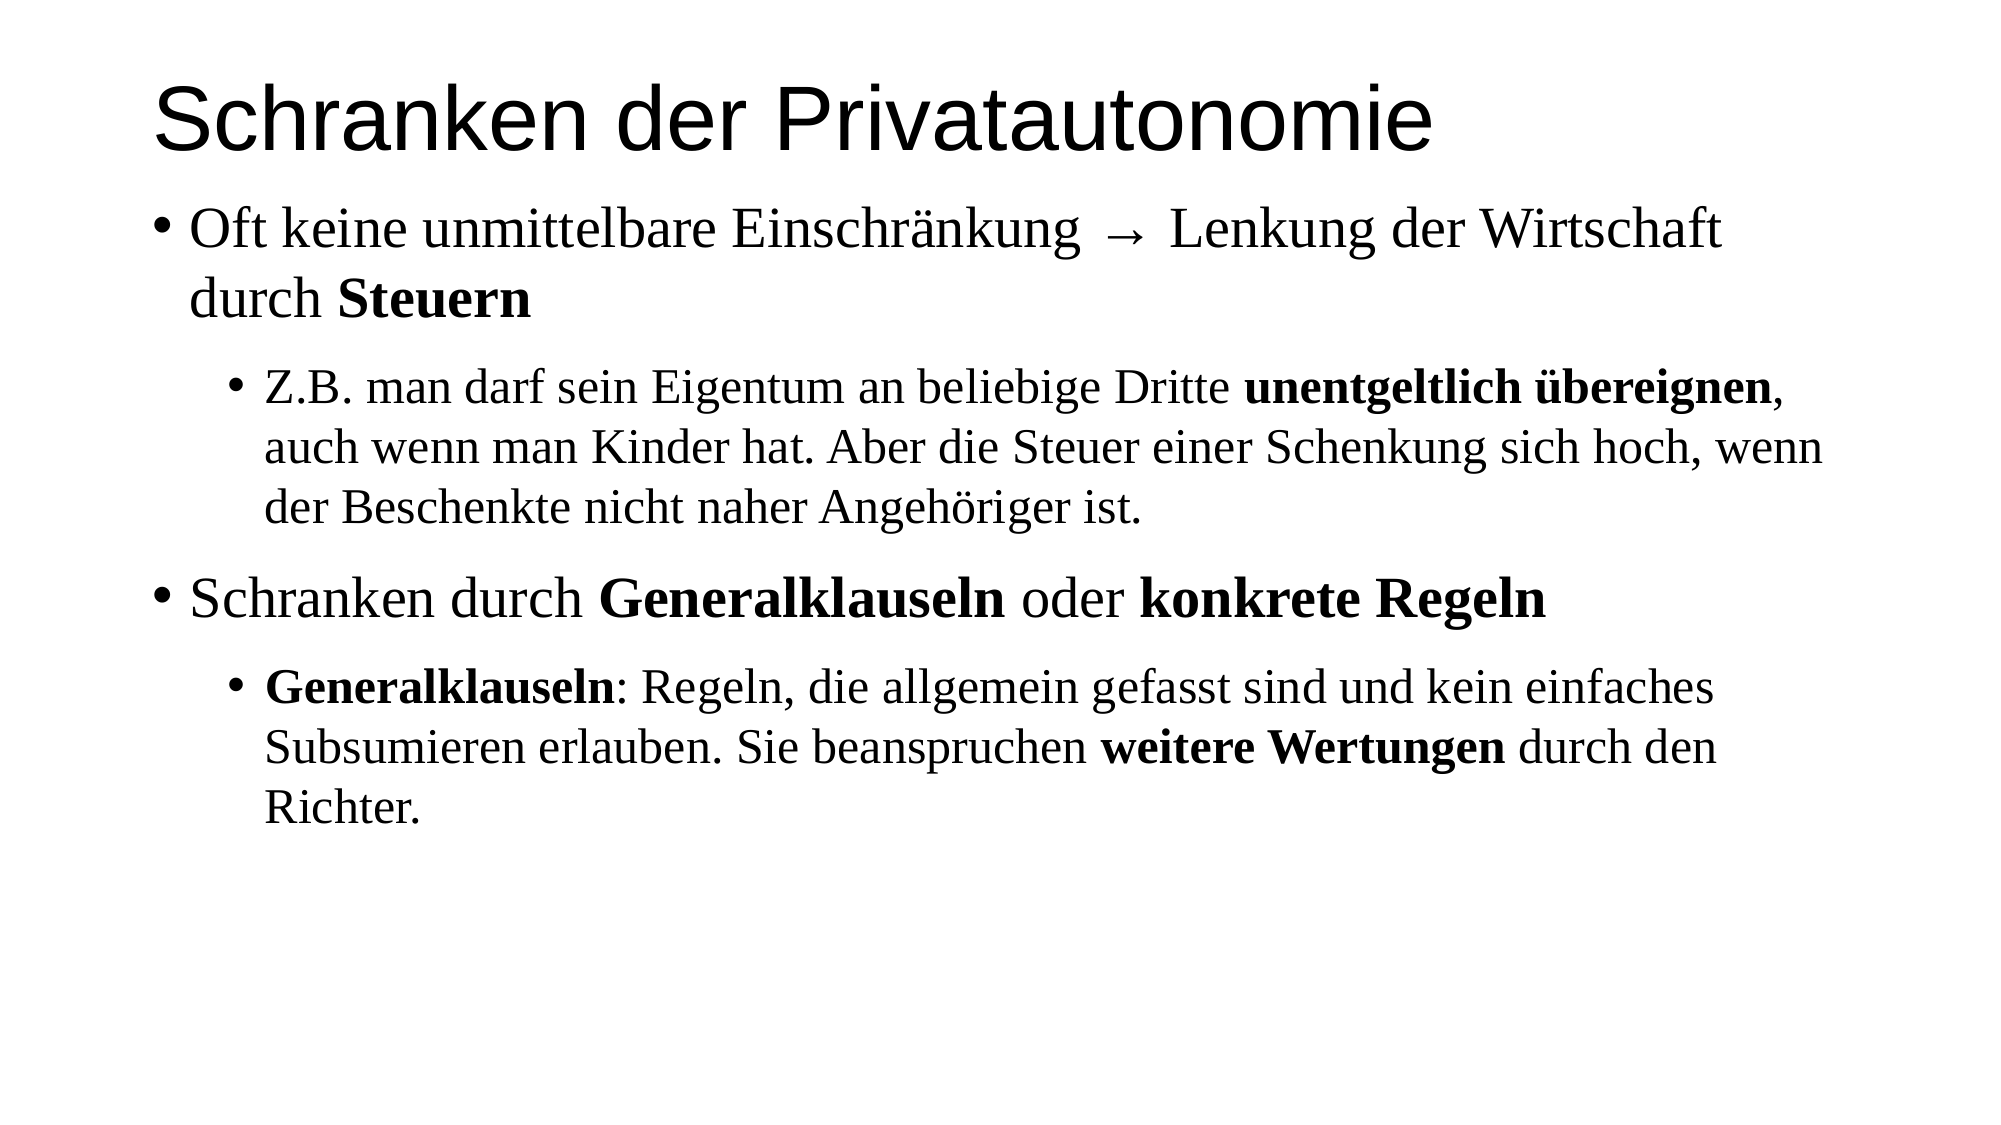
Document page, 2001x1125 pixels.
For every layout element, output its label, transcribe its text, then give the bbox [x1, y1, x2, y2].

list Oft keine unmittelbare Einschränkung → Lenkung der Wirtschaft durch Steuern Z.B. man darf sein Eigentum an beliebige Dritte unentgeltlich übereignen, auch wenn man Kinder hat. Aber die Steuer einer Schenkung sich hoch, wenn der Beschenkte nicht naher Angehöriger ist. Schranken durch Generalklauseln oder konkrete Regeln Generalklauseln: Regeln, die allgemein gefasst sind und kein einfaches Subsumieren erlauben. Sie beanspruchen weitere Wertungen durch den Richter. [137, 181, 1863, 1014]
title Schranken der Privatautonomie [137, 59, 1863, 181]
